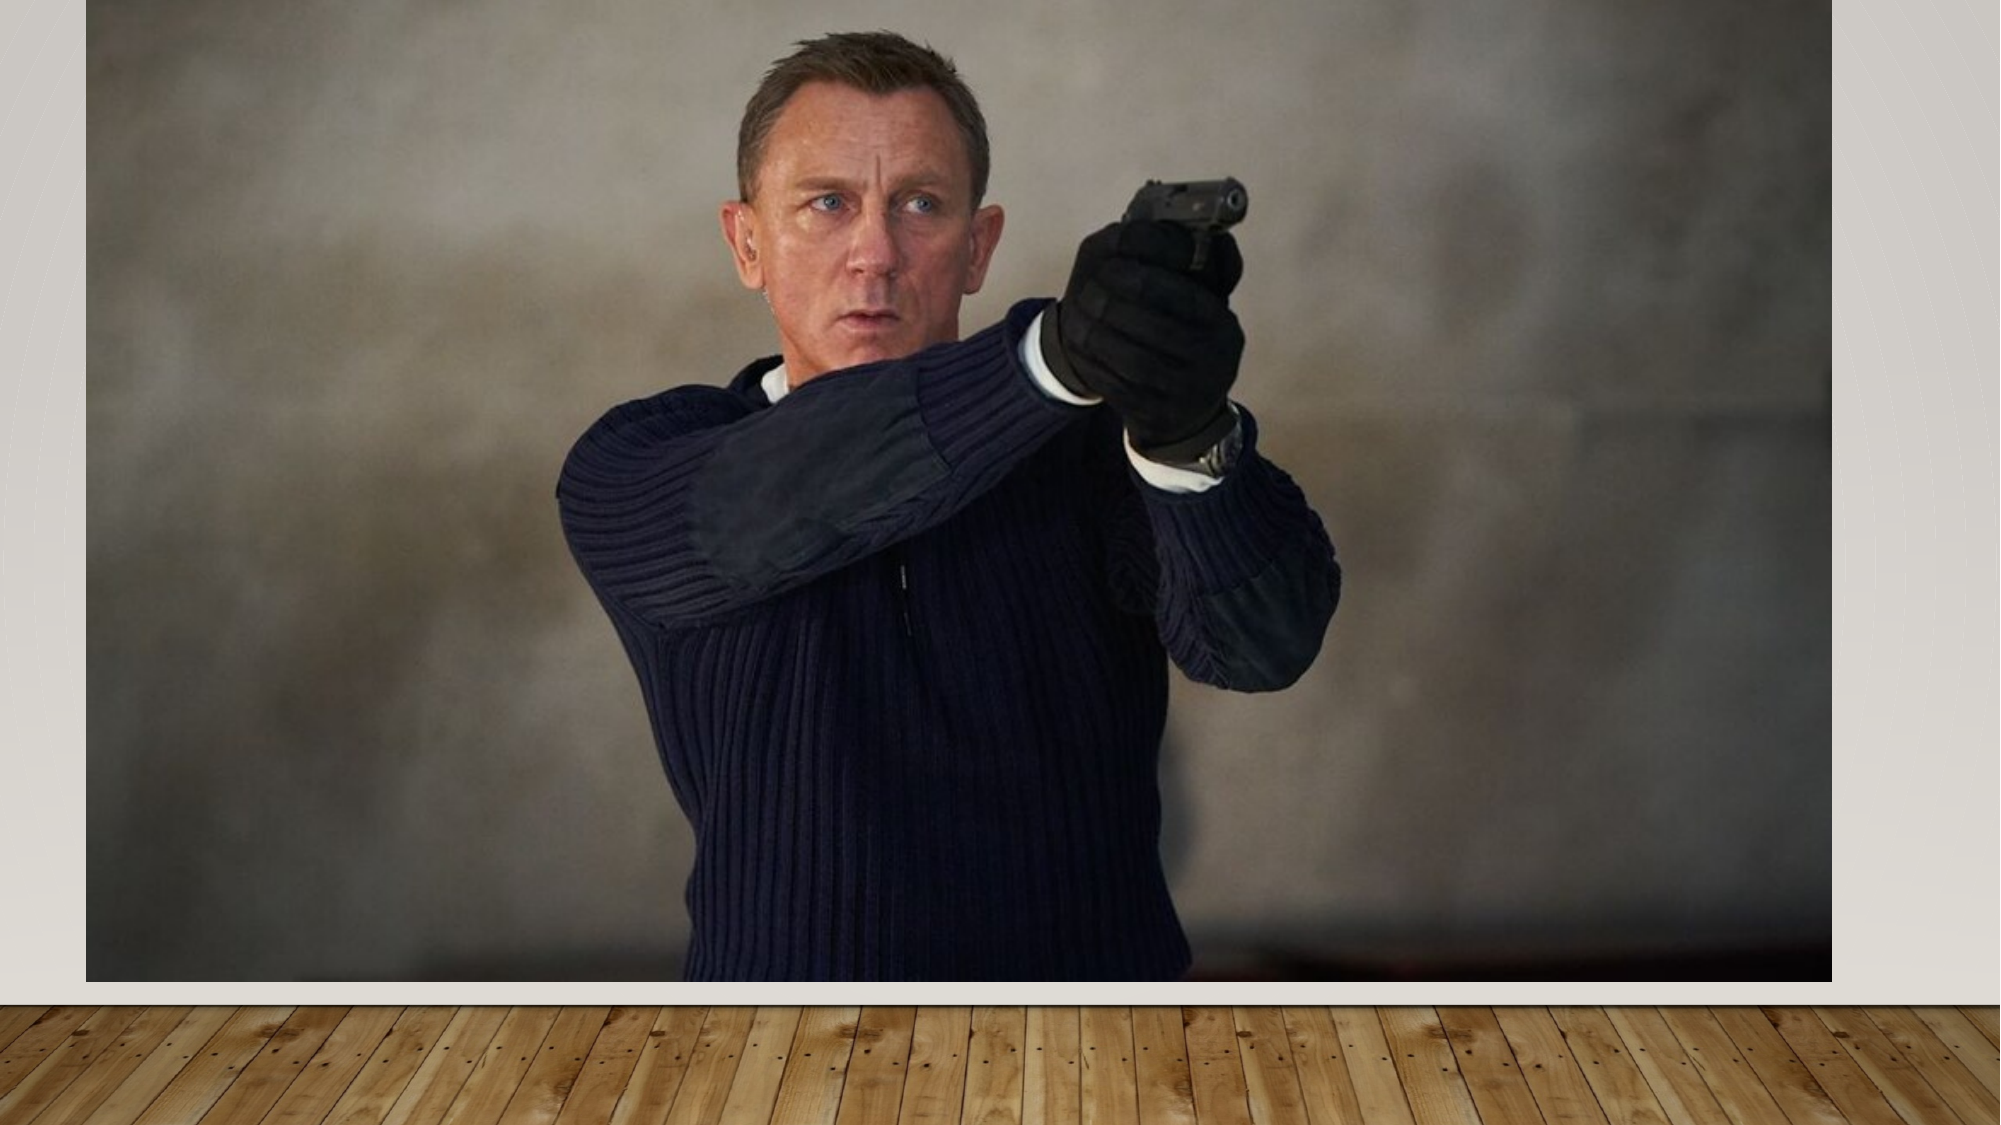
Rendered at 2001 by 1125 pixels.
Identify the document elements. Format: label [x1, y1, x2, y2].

picture [0, 1005, 2000, 1125]
picture [86, 0, 1832, 982]
